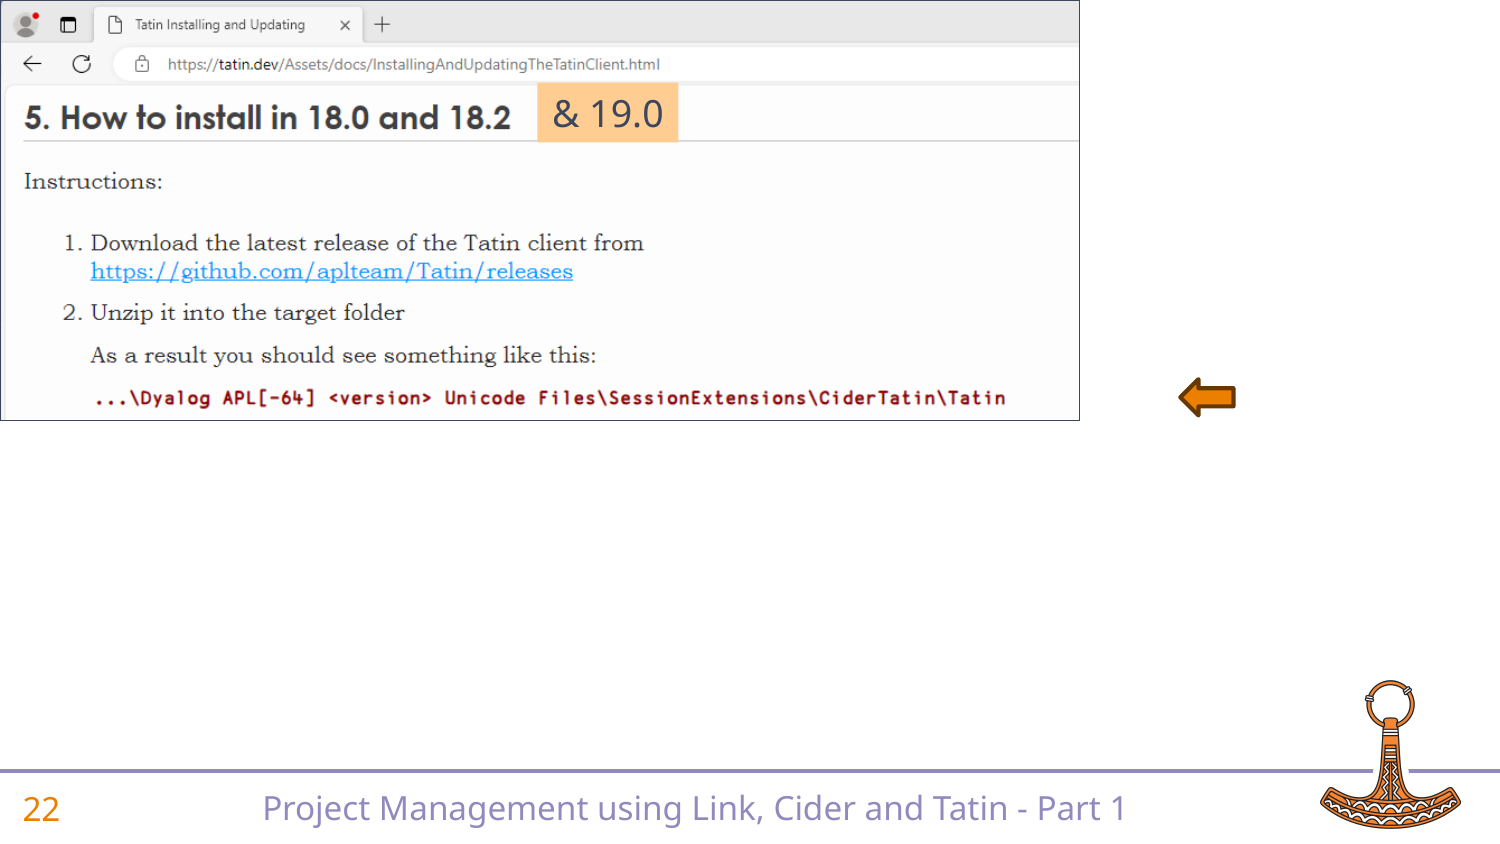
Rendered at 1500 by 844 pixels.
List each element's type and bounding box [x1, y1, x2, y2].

picture [1320, 680, 1461, 829]
text_box [1178, 377, 1236, 418]
picture [0, 0, 1080, 421]
